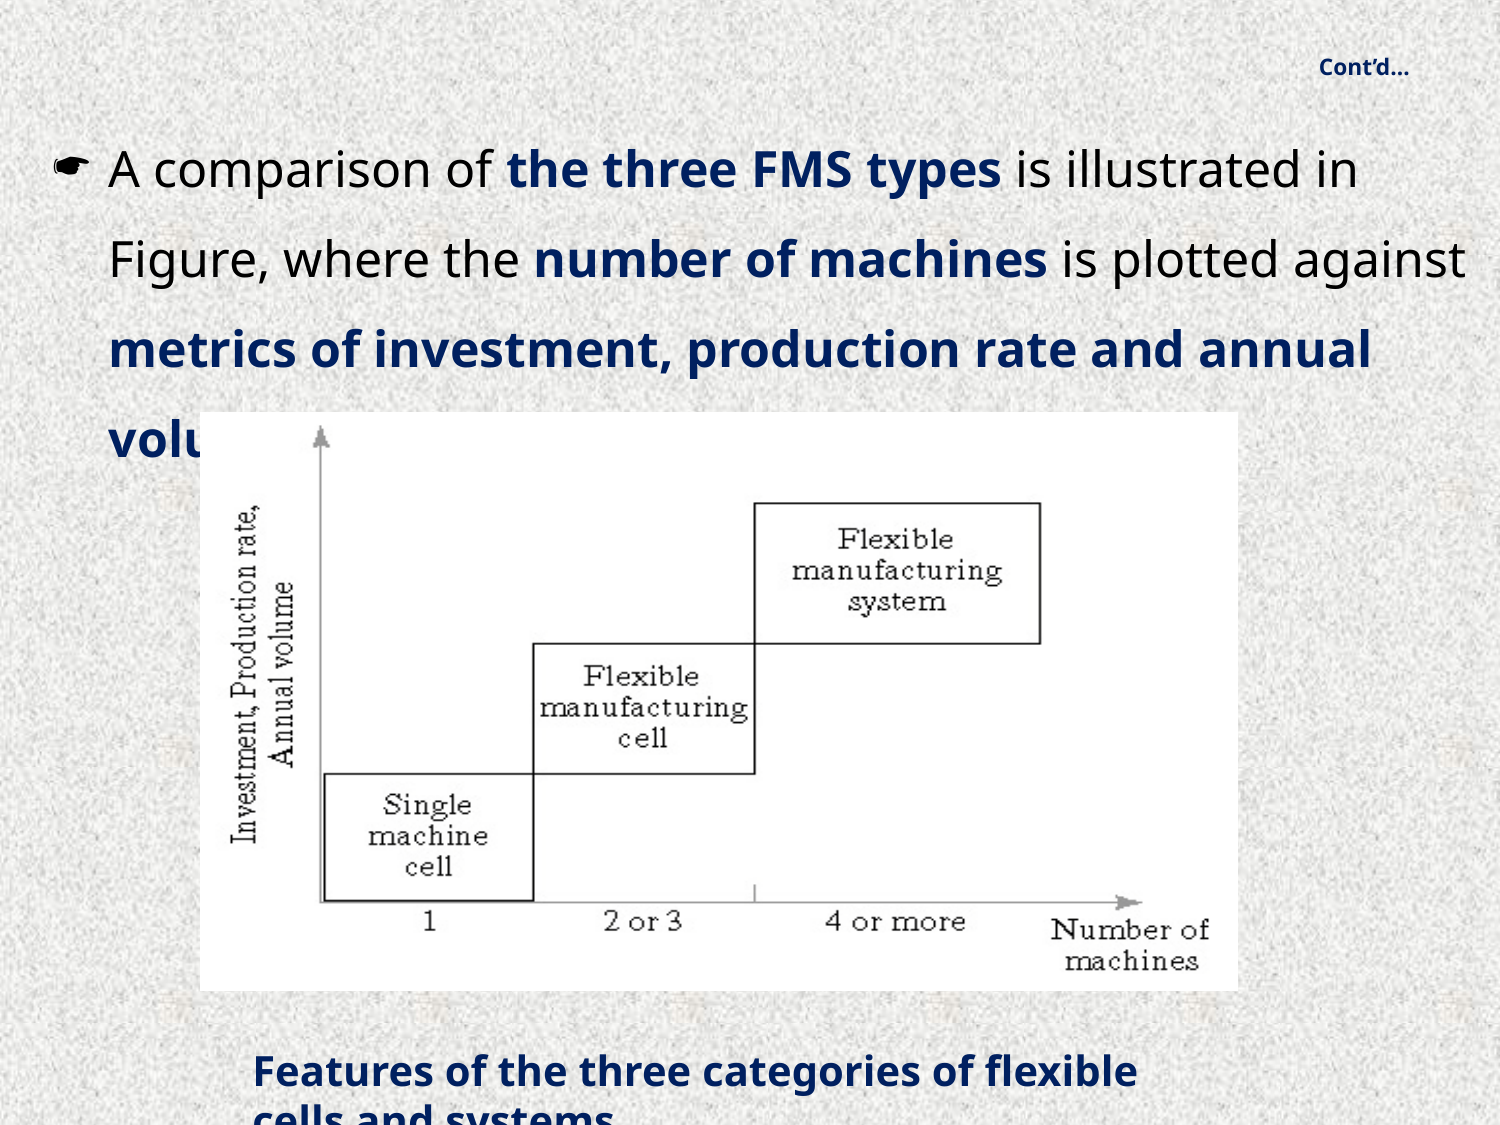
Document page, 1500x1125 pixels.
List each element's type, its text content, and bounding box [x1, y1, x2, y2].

text_box Features of the three categories of flexible cells and systems [237, 1037, 1238, 1125]
picture [199, 412, 1238, 991]
picture [0, 0, 1500, 1125]
list A comparison of the three FMS types is illustrated in Figure, where the number of machines is plotted against metrics of investment, production rate and annual volume. [37, 99, 1500, 1125]
title Cont’d… [75, 45, 1425, 88]
